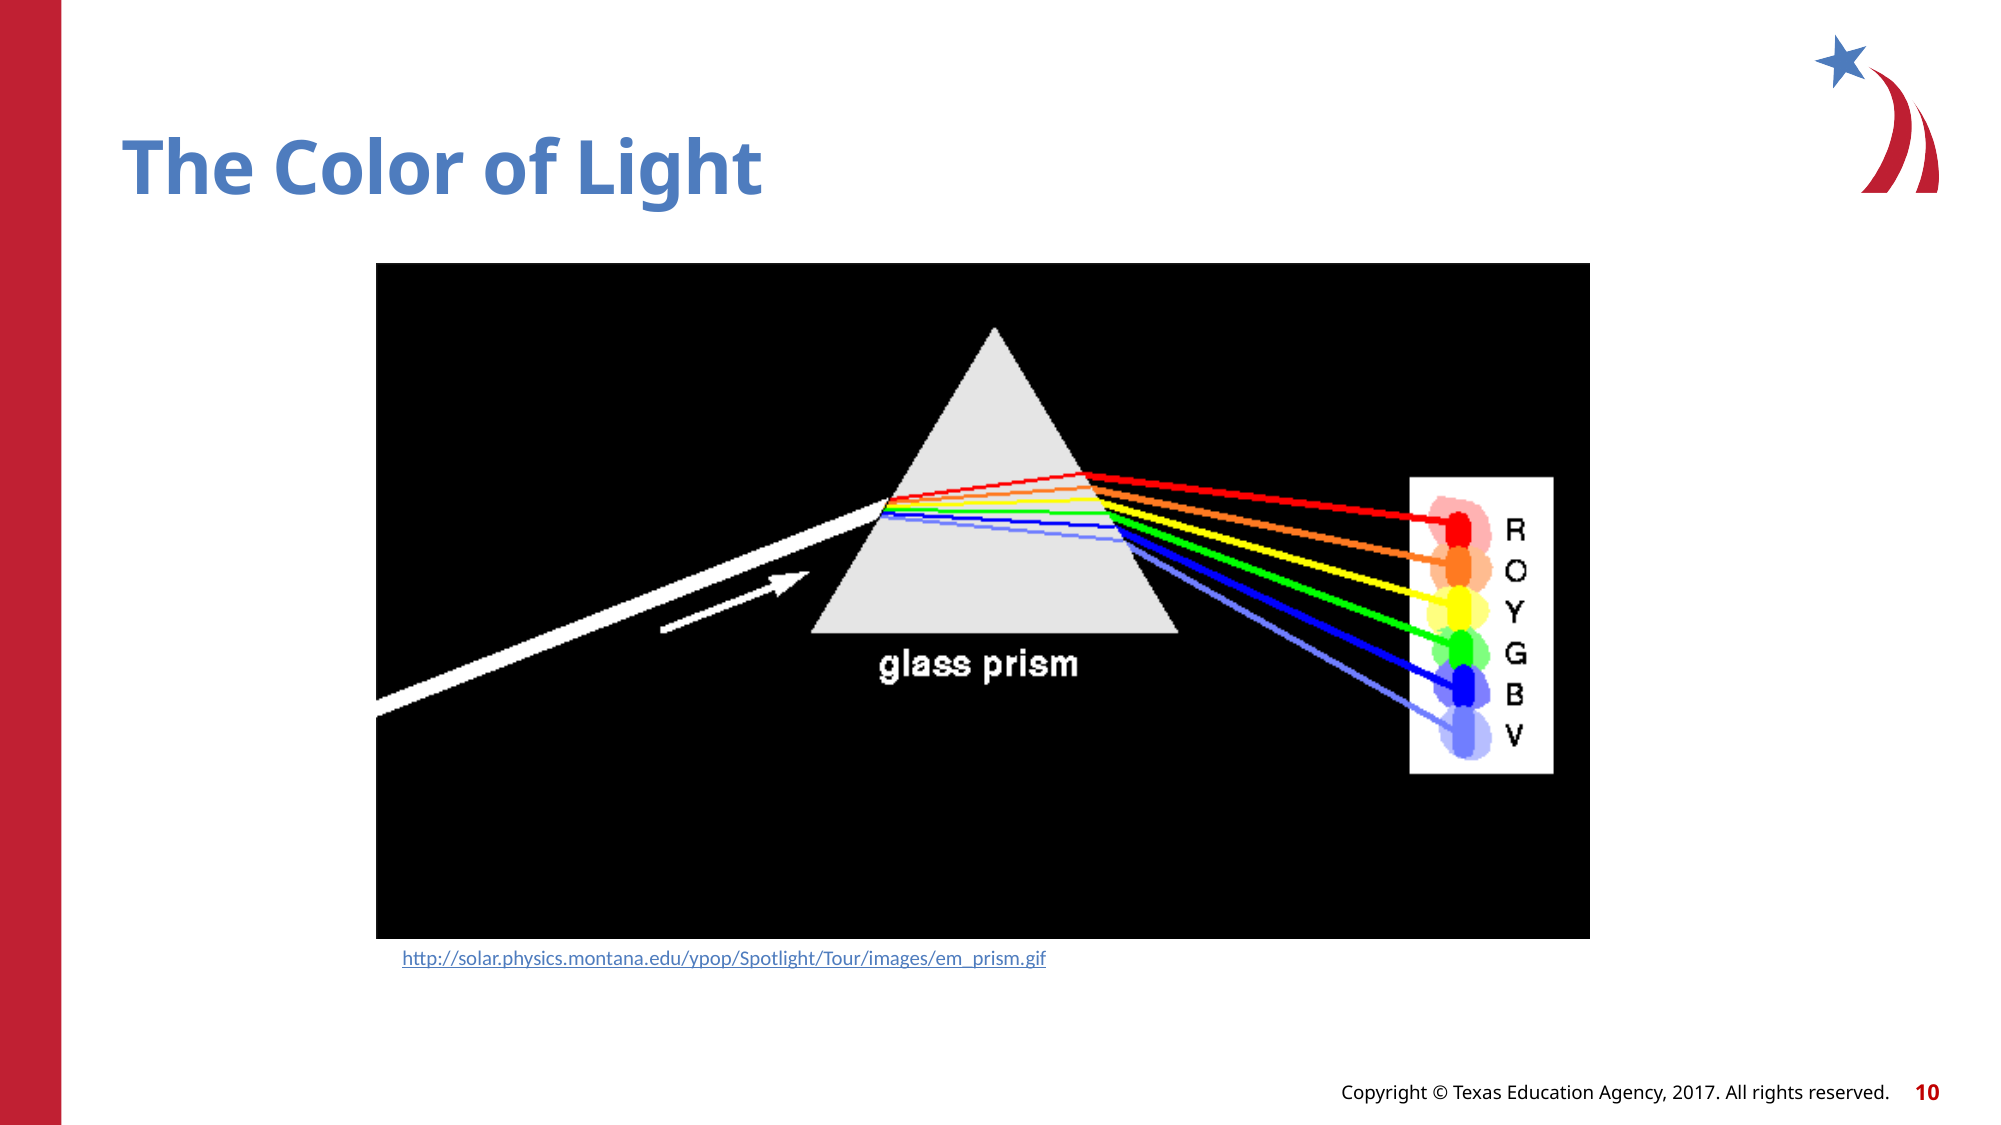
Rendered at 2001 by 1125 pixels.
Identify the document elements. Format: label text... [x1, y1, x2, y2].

text_box http://solar.physics.montana.edu/ypop/Spotlight/Tour/images/em_prism.gif [387, 940, 1125, 978]
picture [1814, 34, 1939, 193]
title The Color of Light [121, 66, 1772, 211]
picture [376, 263, 1590, 940]
